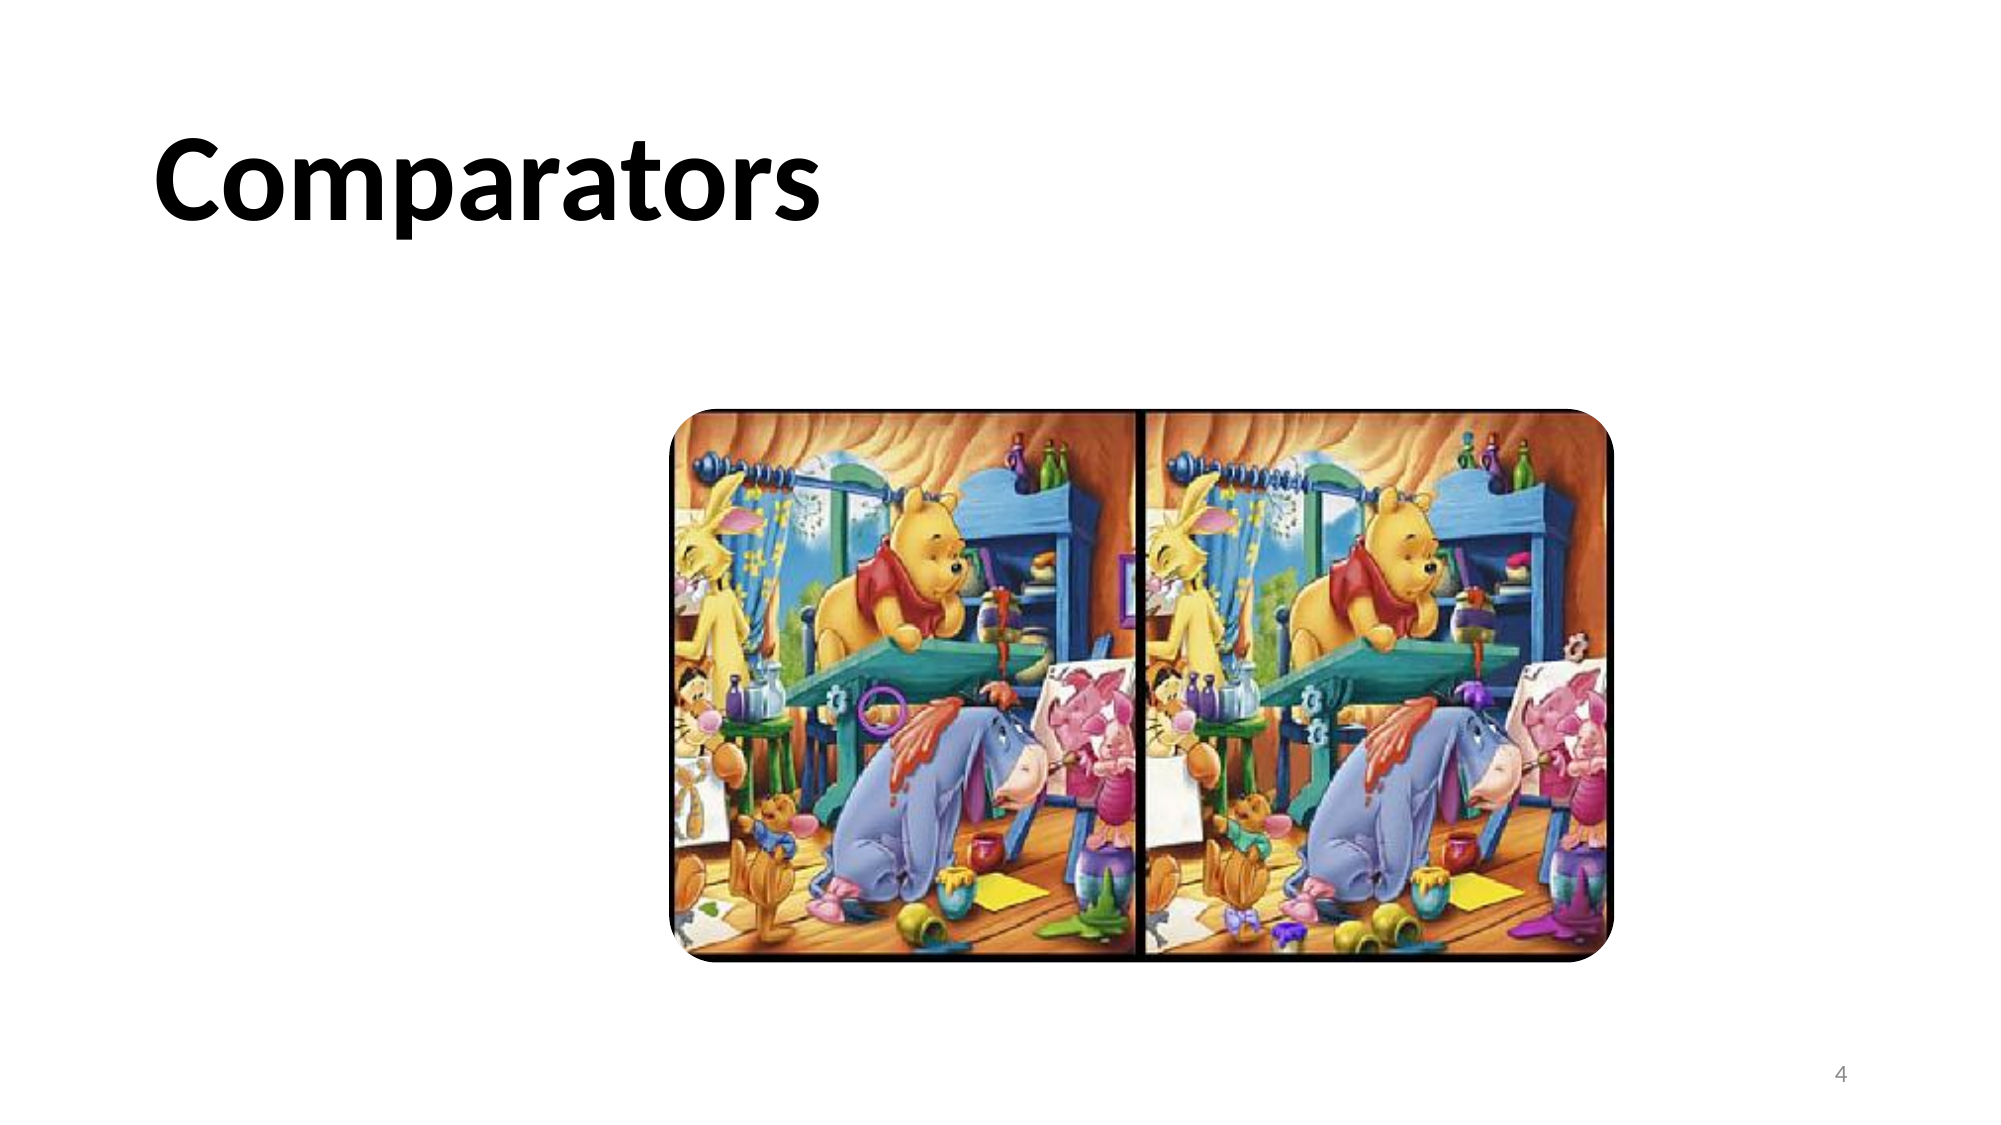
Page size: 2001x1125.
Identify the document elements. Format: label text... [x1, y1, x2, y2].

slide_number 4 [1412, 1042, 1863, 1103]
title Comparators [139, 66, 1780, 256]
picture [669, 408, 1615, 963]
